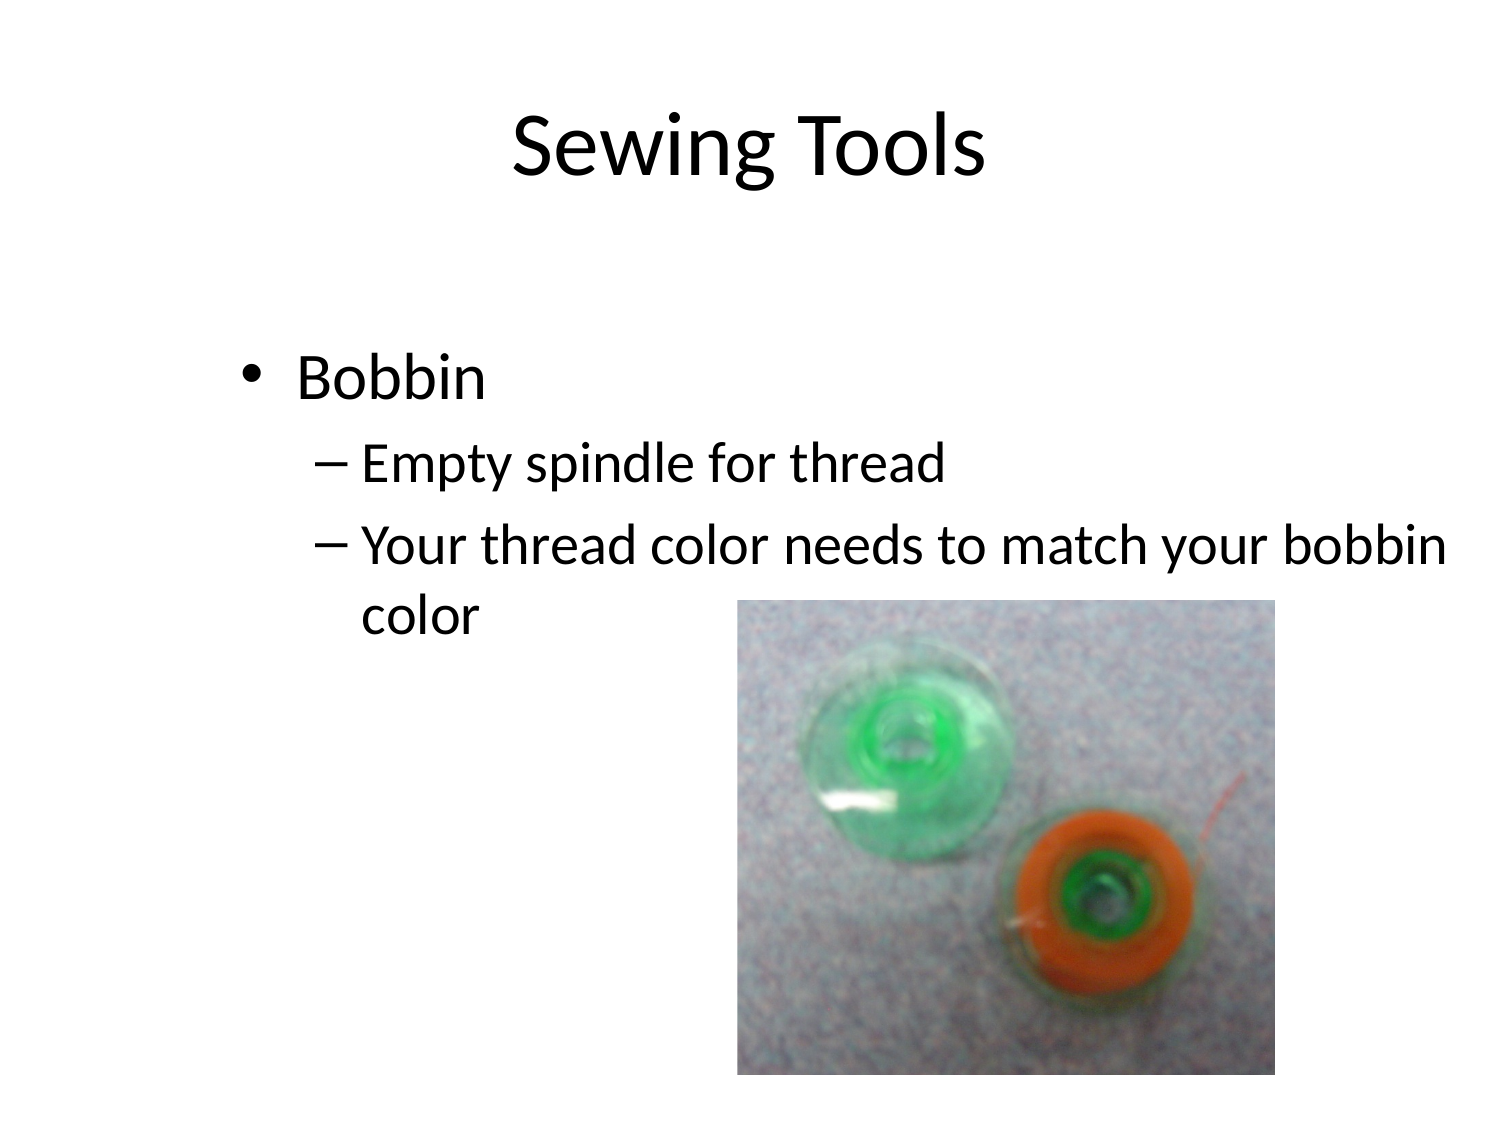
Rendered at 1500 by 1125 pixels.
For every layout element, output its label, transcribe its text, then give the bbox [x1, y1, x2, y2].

picture [737, 599, 1276, 1076]
list Bobbin Empty spindle for thread Your thread color needs to match your bobbin color [225, 324, 1500, 1000]
title Sewing Tools [75, 45, 1425, 233]
